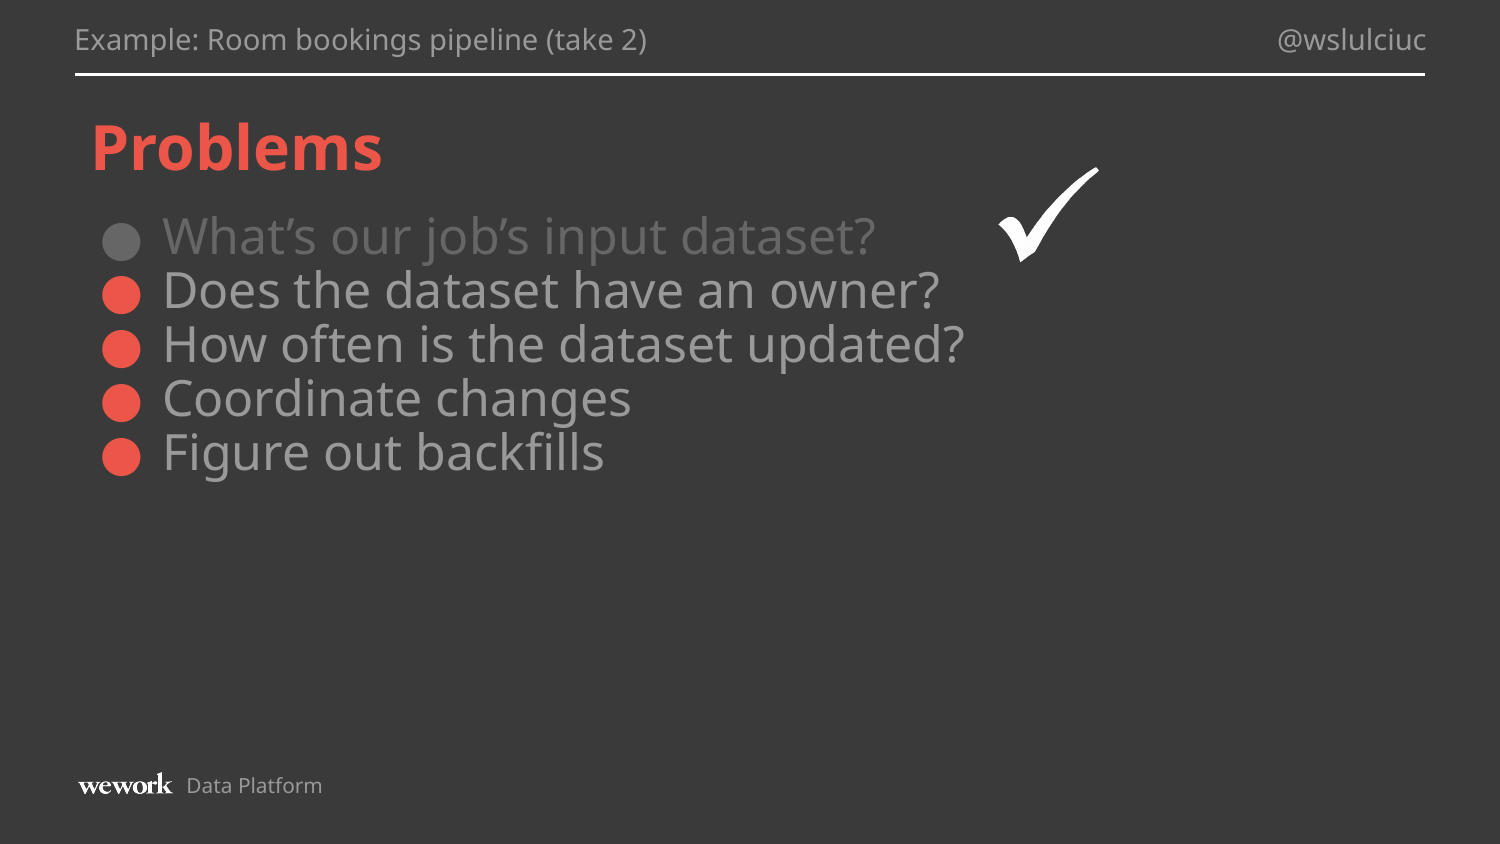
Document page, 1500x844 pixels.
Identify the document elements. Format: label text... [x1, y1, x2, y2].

text_box @wslulciuc [1199, 10, 1438, 65]
text_box What’s our job’s input dataset? Does the dataset have an owner? How often is the dataset updated? Coordinate changes Figure out backfills [87, 211, 973, 606]
picture [997, 163, 1100, 266]
text_box Example: Room bookings pipeline (take 2) [62, 10, 875, 79]
text_box Problems [74, 93, 456, 194]
text_box Data Platform [175, 761, 439, 817]
picture [74, 769, 177, 796]
